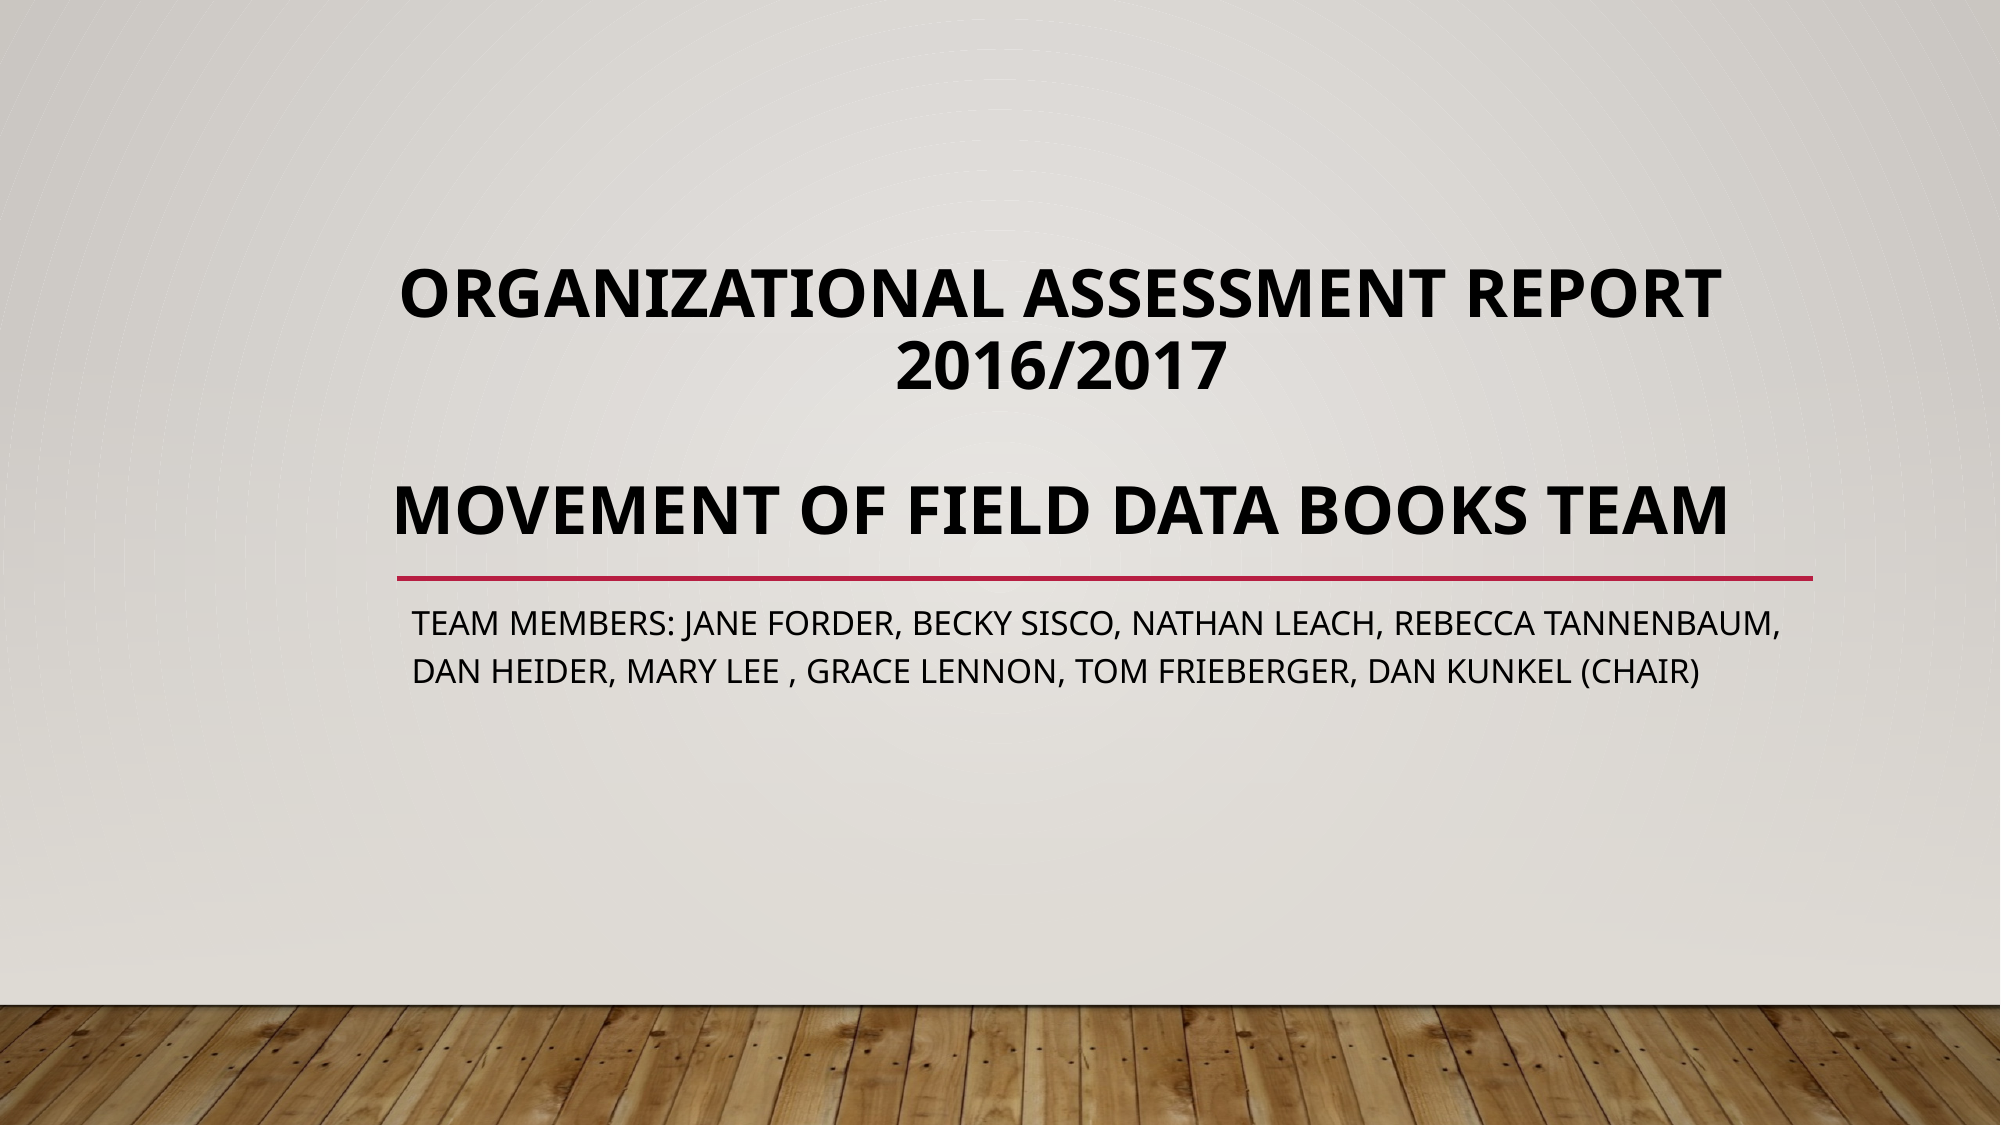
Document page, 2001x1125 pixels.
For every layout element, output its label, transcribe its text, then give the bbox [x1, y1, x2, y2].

picture [0, 1005, 2000, 1125]
title Organizational assessment report 2016/2017 Movement of field data books Team [310, 131, 1814, 549]
subtitle Team Members: Jane Forder, Becky Sisco, Nathan Leach, Rebecca Tannenbaum, Dan Heider, Mary Lee , Grace Lennon, Tom Frieberger, Dan Kunkel (chair) [396, 579, 1814, 740]
